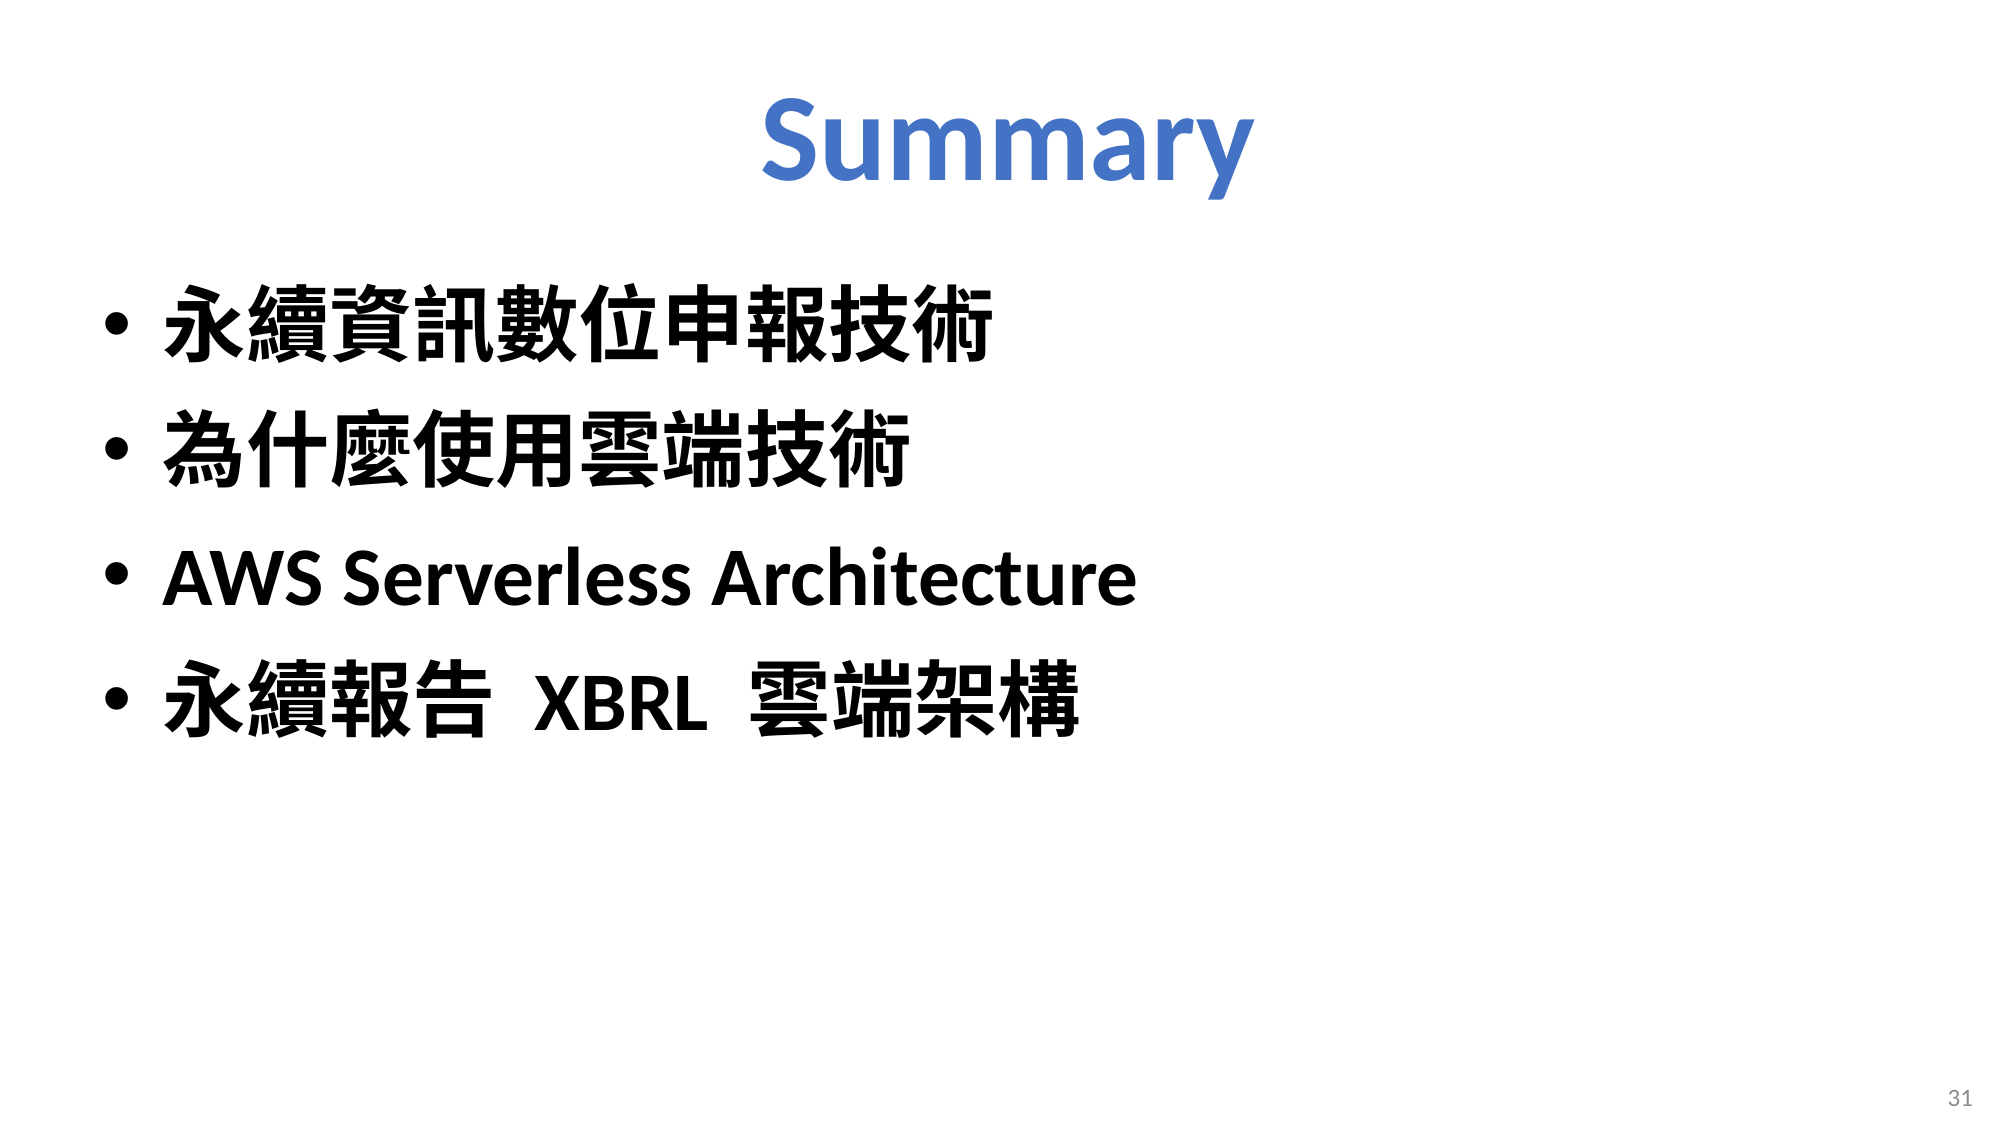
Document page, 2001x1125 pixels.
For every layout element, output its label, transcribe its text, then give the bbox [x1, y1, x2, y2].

title Summary [87, 22, 1929, 240]
slide_number 31 [1830, 1076, 1989, 1116]
list 永續資訊數位申報技術 為什麼使用雲端技術 AWS Serverless Architecture 永續報告 XBRL 雲端架構 [87, 264, 1929, 1043]
